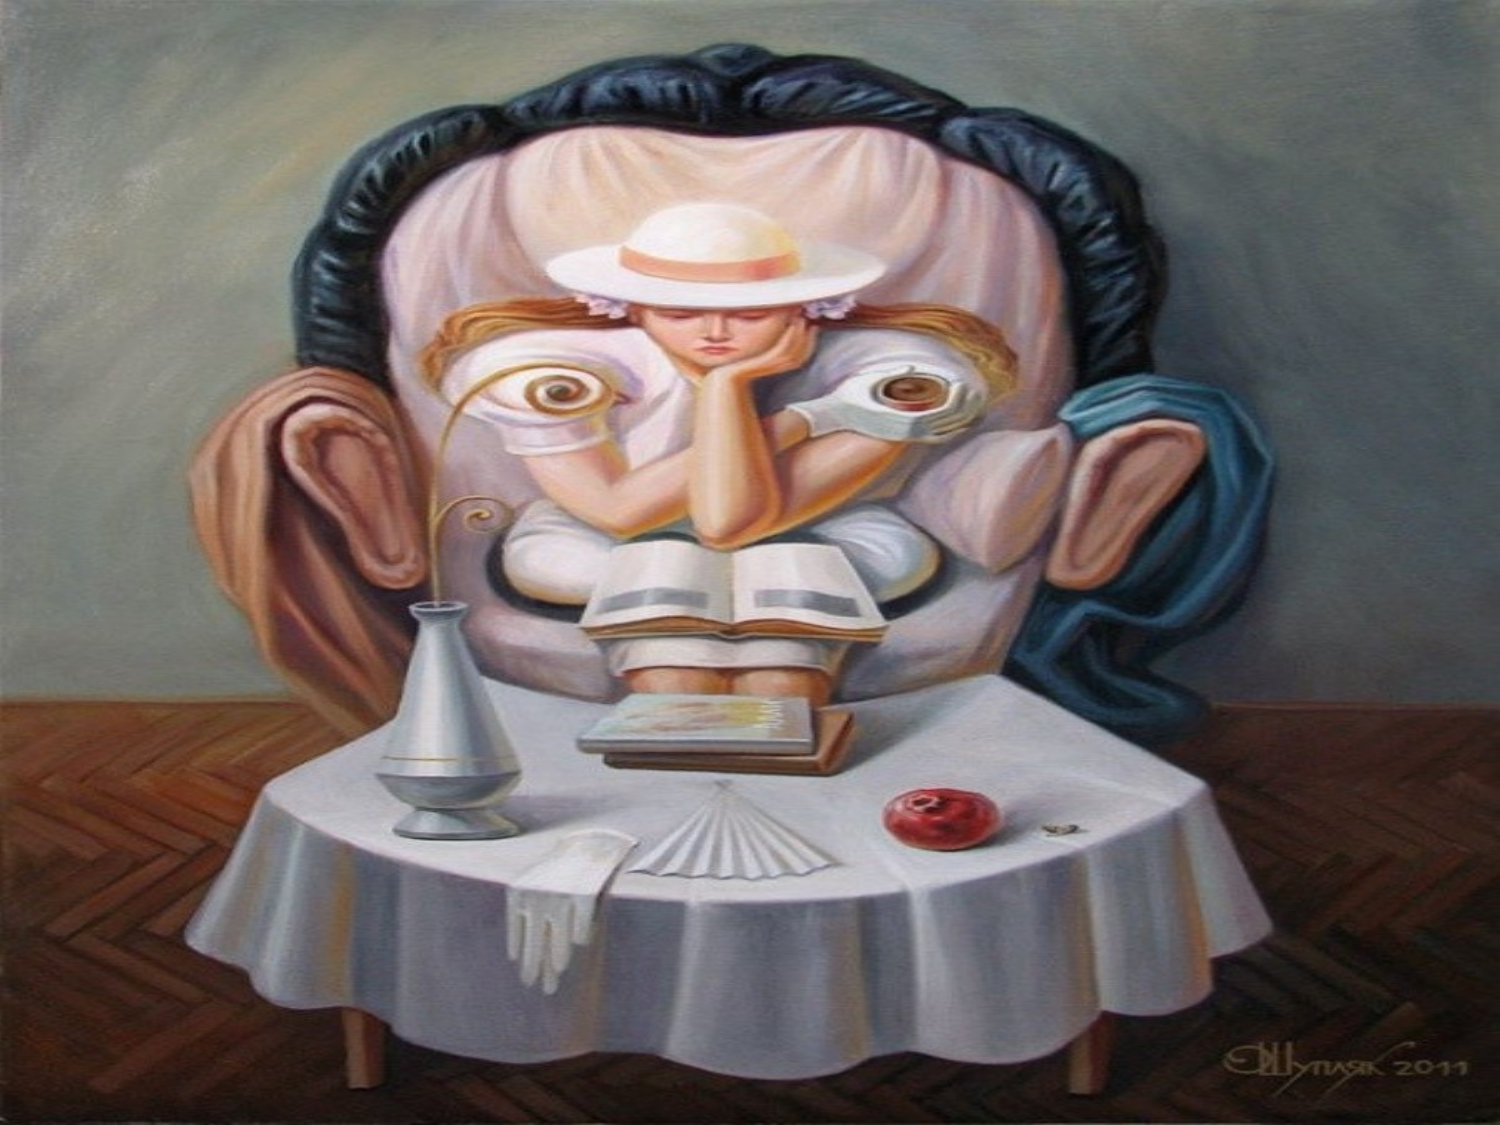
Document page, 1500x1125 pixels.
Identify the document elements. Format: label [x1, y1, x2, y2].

list [0, 0, 1500, 1125]
